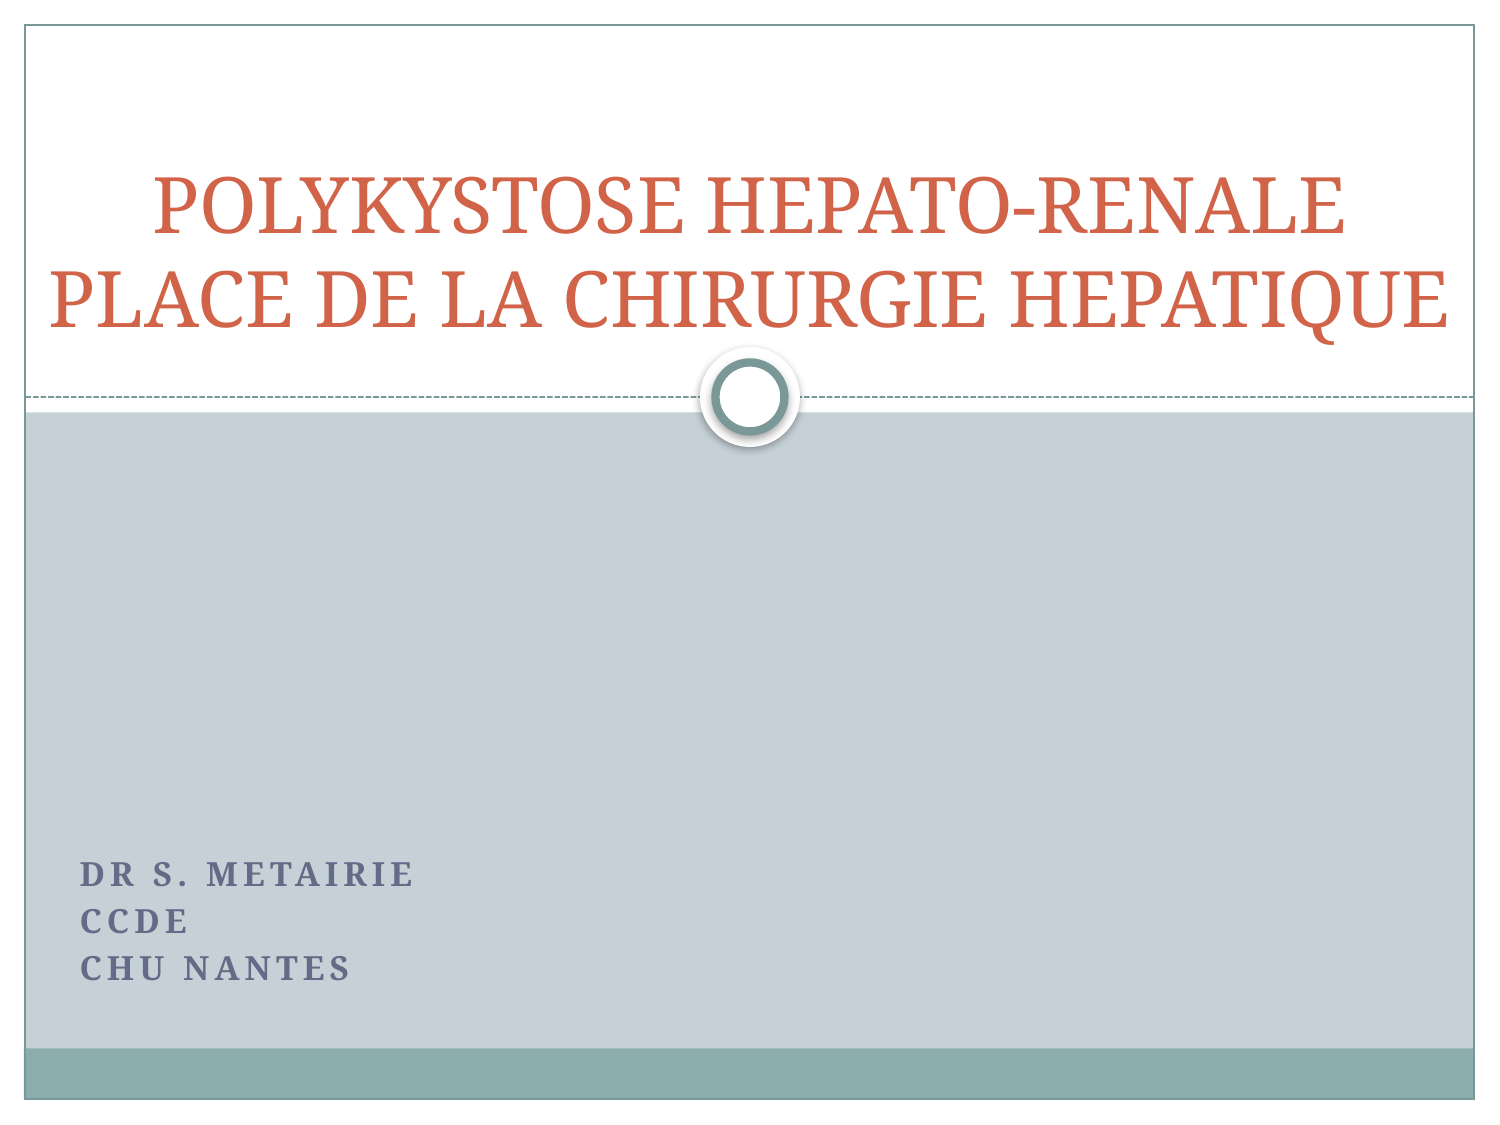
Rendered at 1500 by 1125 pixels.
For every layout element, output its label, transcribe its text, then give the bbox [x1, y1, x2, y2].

subtitle Dr S. METAIRIE CCDE CHU Nantes [64, 846, 1115, 1039]
title POLYKYSTOSE HEPATO-RENALE PLACE DE LA CHIRURGIE HEPATIQUE [29, 62, 1471, 350]
